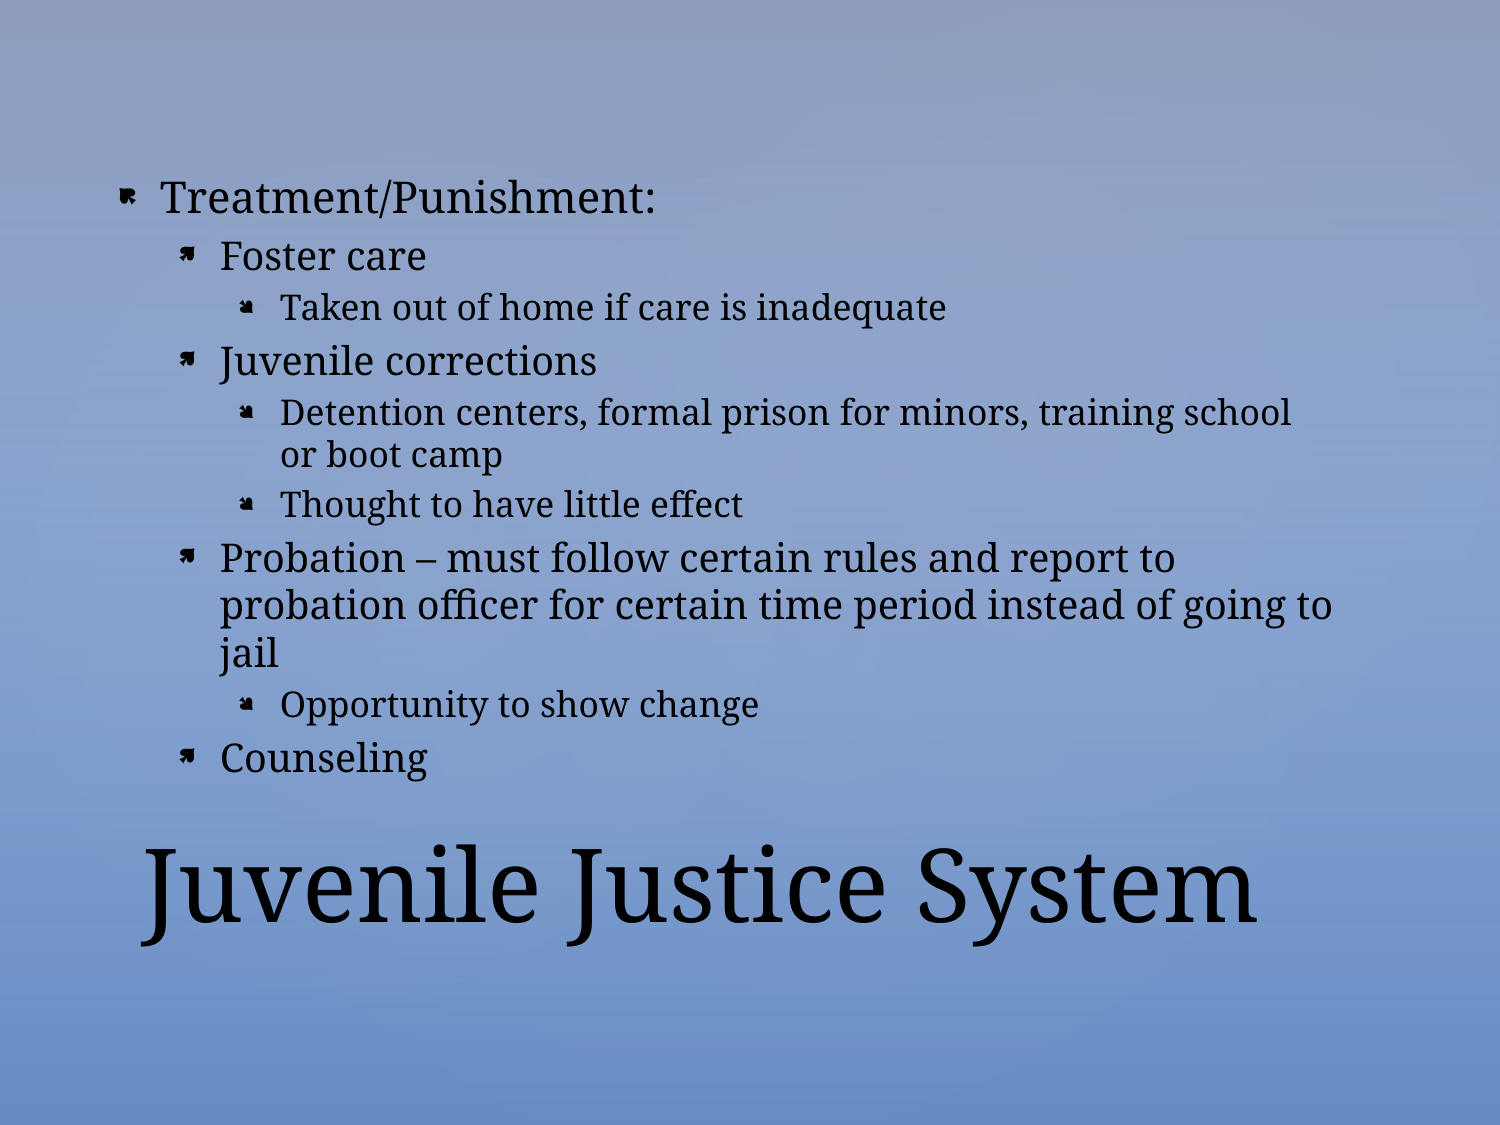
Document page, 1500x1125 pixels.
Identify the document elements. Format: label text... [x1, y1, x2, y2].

title Juvenile Justice System [127, 800, 1365, 950]
list Treatment/Punishment: Foster care Taken out of home if care is inadequate Juvenile corrections Detention centers, formal prison for minors, training school or boot camp Thought to have little effect Probation – must follow certain rules and report to probation officer for certain time period instead of going to jail Opportunity to show change Counseling [99, 112, 1350, 838]
